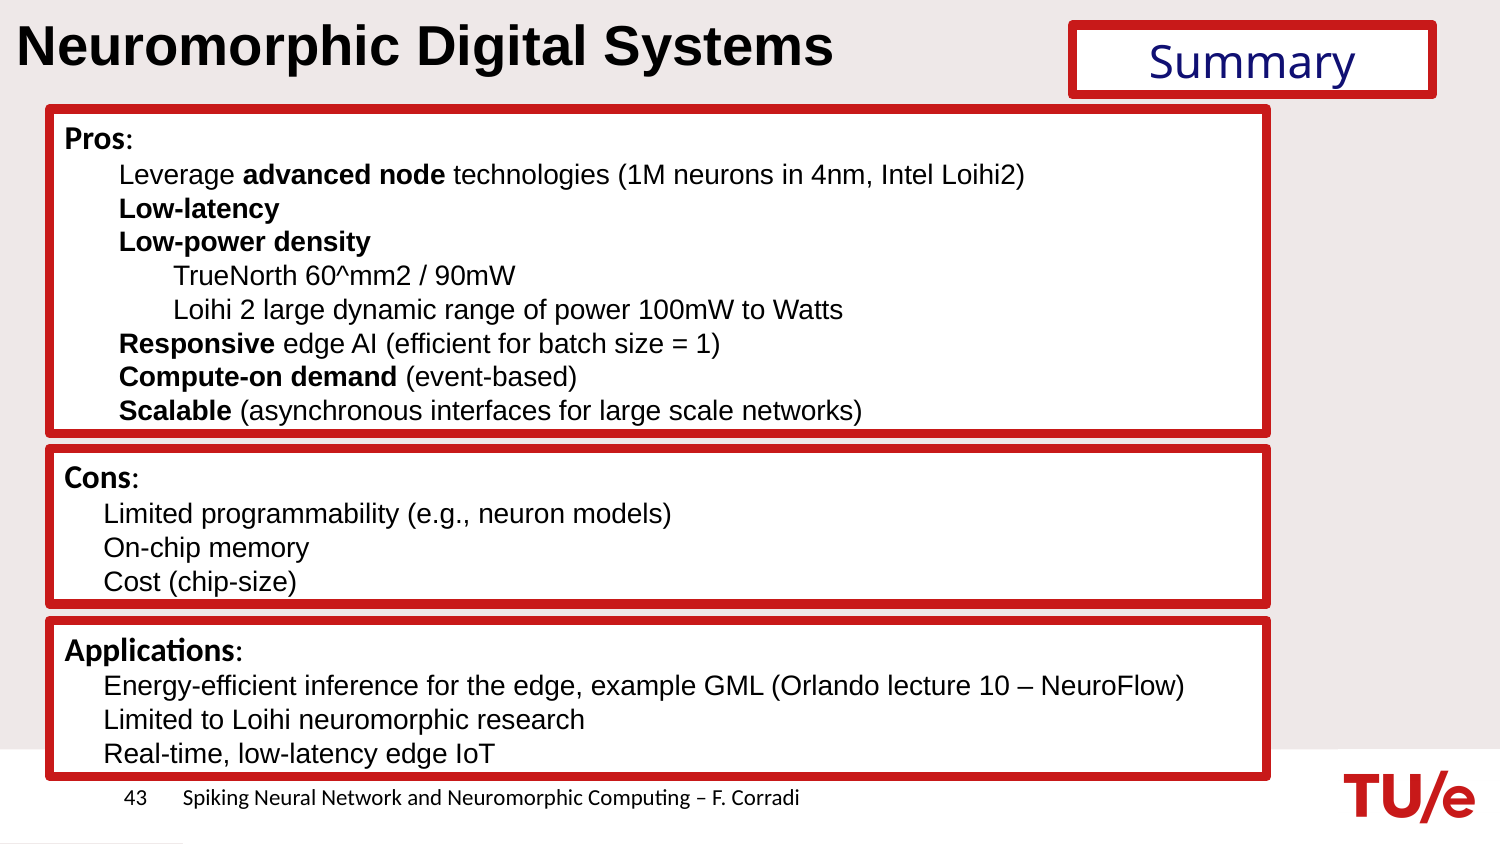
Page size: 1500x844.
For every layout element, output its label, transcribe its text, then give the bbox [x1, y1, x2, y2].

title Neuromorphic Digital Systems [16, 8, 1453, 85]
text_box Summary [1072, 24, 1433, 95]
text_box Cons: Limited programmability (e.g., neuron models) On-chip memory Cost (chip-size) [49, 448, 1267, 605]
footer Spiking Neural Network and Neuromorphic Computing – F. Corradi [183, 749, 1339, 844]
text_box Applications: Energy-efficient inference for the edge, example GML (Orlando lecture 10 – NeuroFlow) Limited to Loihi neuromorphic research Real-time, low-latency edge IoT [49, 620, 1267, 777]
slide_number 43 [0, 749, 183, 844]
picture [1339, 749, 1500, 844]
text_box Pros: Leverage advanced node technologies (1M neurons in 4nm, Intel Loihi2) Low-latency Low-power density TrueNorth 60^mm2 / 90mW Loihi 2 large dynamic range of power 100mW to Watts Responsive edge AI (efficient for batch size = 1) Compute-on demand (event-based) Scalable (asynchronous interfaces for large scale networks) [49, 109, 1267, 434]
